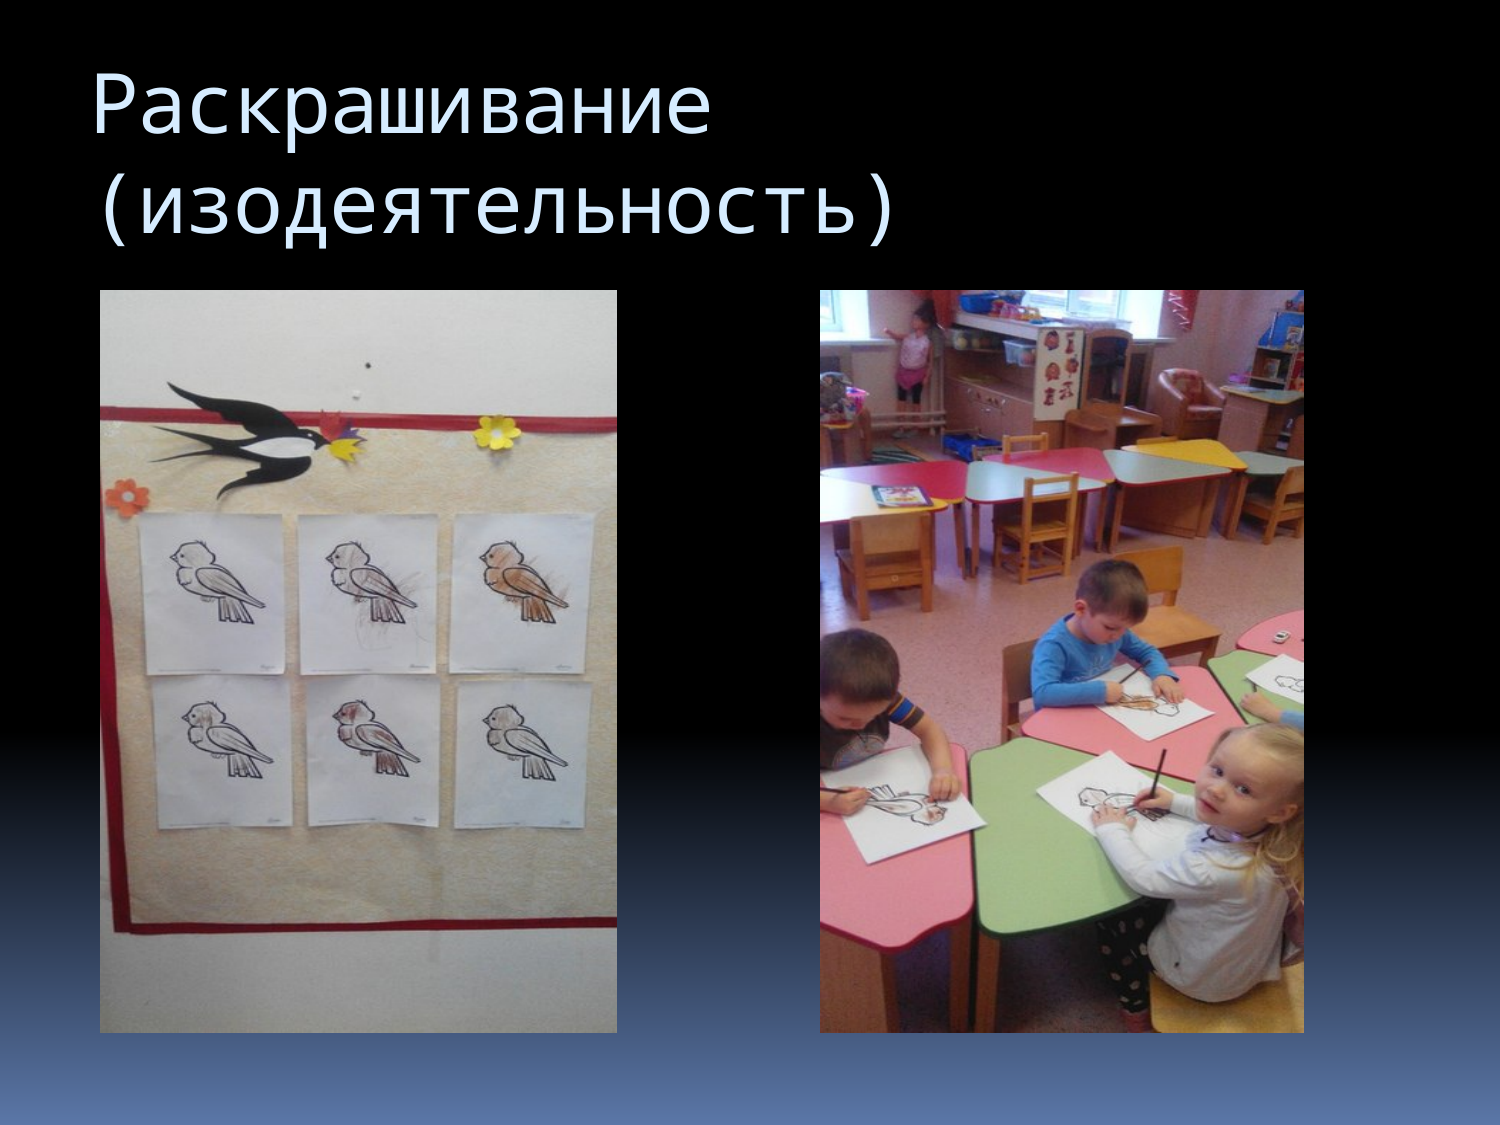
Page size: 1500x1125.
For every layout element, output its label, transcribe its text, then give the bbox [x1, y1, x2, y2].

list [99, 289, 617, 1034]
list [820, 289, 1305, 1034]
title Раскрашивание (изодеятельность) [75, 42, 1425, 234]
